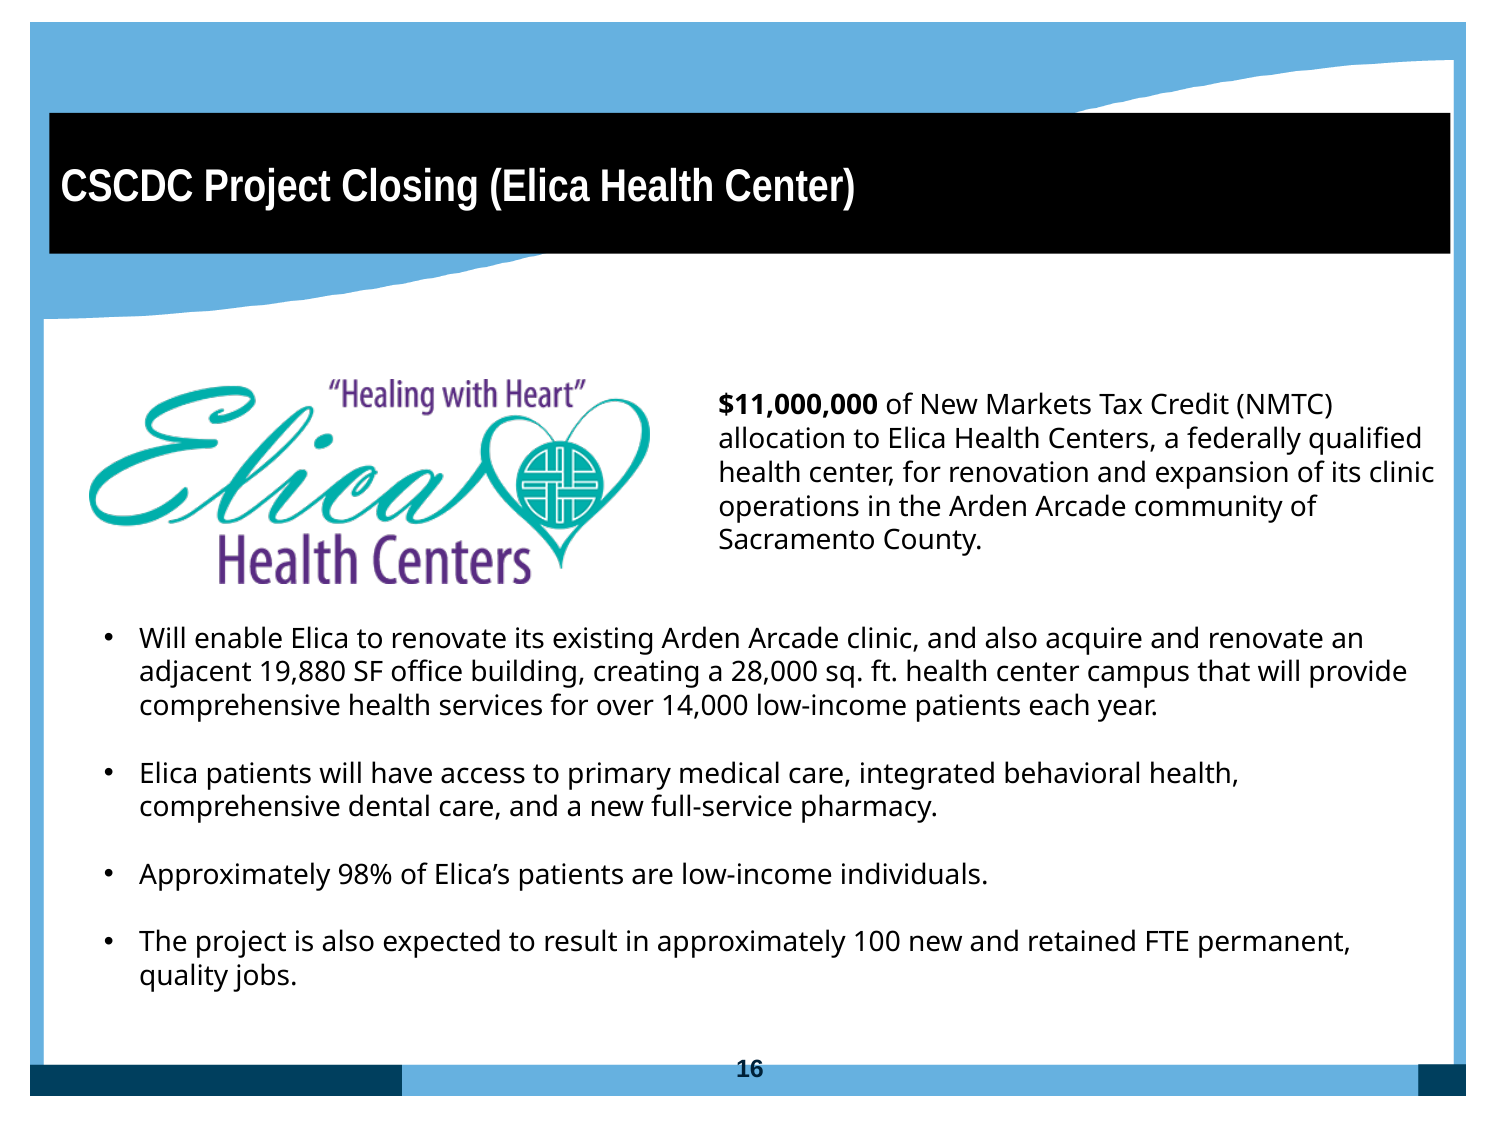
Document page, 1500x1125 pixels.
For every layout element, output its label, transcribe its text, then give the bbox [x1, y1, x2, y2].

text_box [89, 349, 1393, 434]
picture [30, 22, 1466, 1096]
text_box $11,000,000 of New Markets Tax Credit (NMTC) allocation to Elica Health Centers, a federally qualified health center, for renovation and expansion of its clinic operations in the Arden Arcade community of Sacramento County. [703, 379, 1451, 612]
text_box Will enable Elica to renovate its existing Arden Arcade clinic, and also acquire and renovate an adjacent 19,880 SF office building, creating a 28,000 sq. ft. health center campus that will provide comprehensive health services for over 14,000 low-income patients each year. Elica patients will have access to primary medical care, integrated behavioral health, comprehensive dental care, and a new full-service pharmacy. Approximately 98% of Elica’s patients are low-income individuals. The project is also expected to result in approximately 100 new and retained FTE permanent, quality jobs. [89, 612, 1451, 1033]
text_box CSCDC Project Closing (Elica Health Center) [49, 112, 1451, 254]
footer 16 [512, 1037, 988, 1098]
